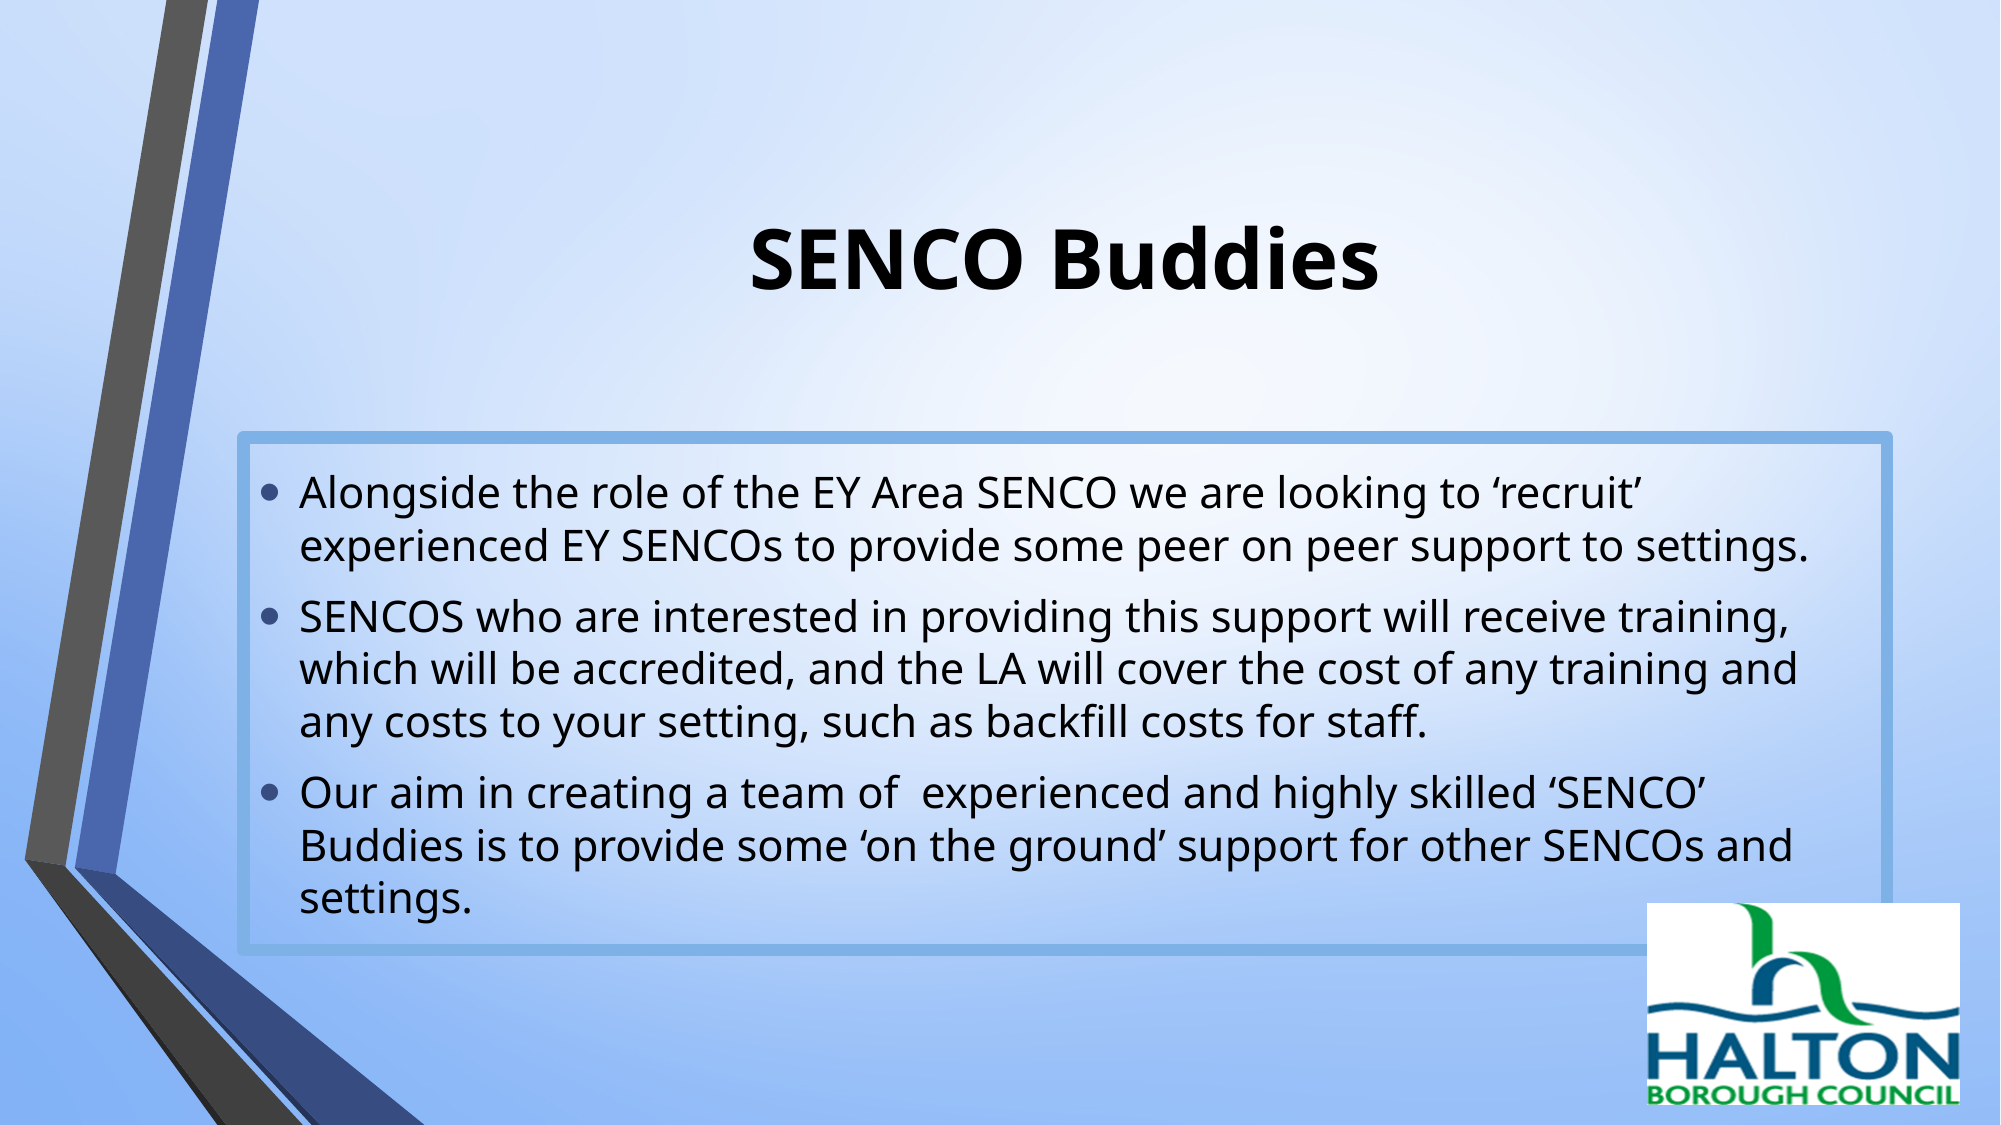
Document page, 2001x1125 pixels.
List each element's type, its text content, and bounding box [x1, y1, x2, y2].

title SENCO Buddies [243, 112, 1887, 400]
list Alongside the role of the EY Area SENCO we are looking to ‘recruit’ experienced EY SENCOs to provide some peer on peer support to settings. SENCOS who are interested in providing this support will receive training, which will be accredited, and the LA will cover the cost of any training and any costs to your setting, such as backfill costs for staff. Our aim in creating a team of experienced and highly skilled ‘SENCO’ Buddies is to provide some ‘on the ground’ support for other SENCOs and settings. [243, 437, 1887, 950]
picture [1647, 903, 1960, 1105]
